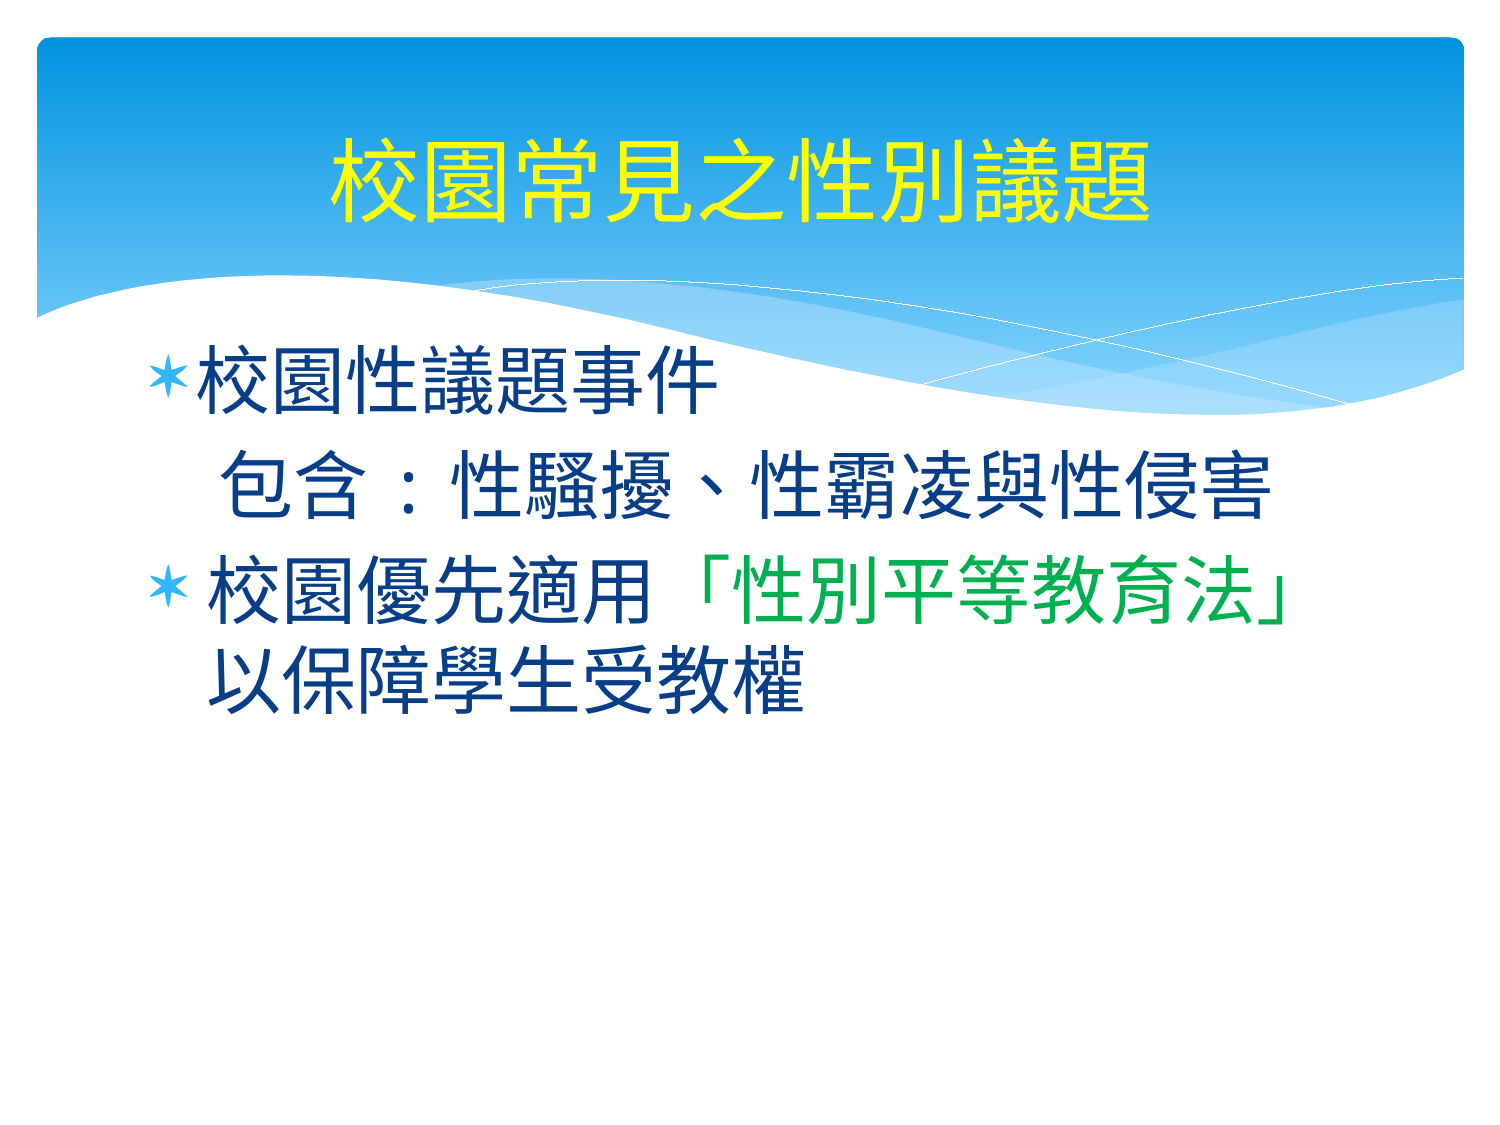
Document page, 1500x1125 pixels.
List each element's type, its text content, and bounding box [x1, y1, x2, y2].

text_box 校園常見之性別議題 [102, 100, 1380, 257]
list 校園性議題事件 包含:性騷擾、性霸凌與性侵害 校園優先適用「性別平等教育法」以保障學生受教權 [135, 326, 1400, 1006]
